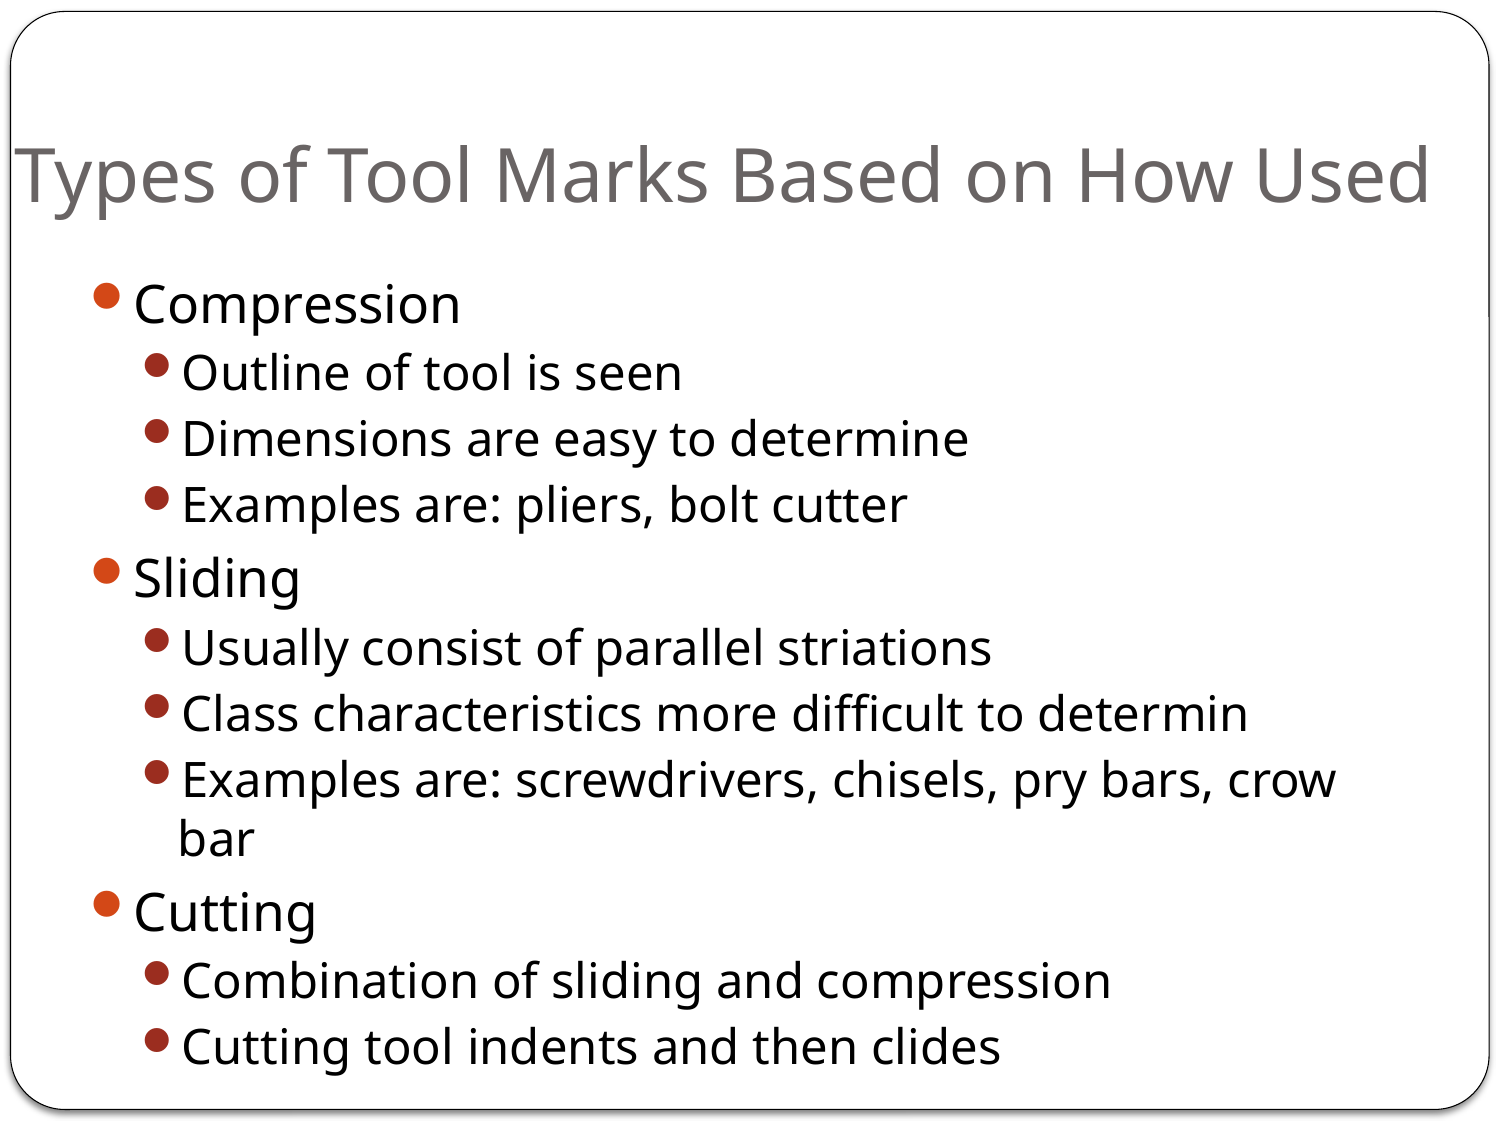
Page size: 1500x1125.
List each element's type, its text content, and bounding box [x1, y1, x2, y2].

list Compression Outline of tool is seen Dimensions are easy to determine Examples are: pliers, bolt cutter Sliding Usually consist of parallel striations Class characteristics more difficult to determin Examples are: screwdrivers, chisels, pry bars, crow bar Cutting Combination of sliding and compression Cutting tool indents and then clides [75, 262, 1425, 1088]
title Types of Tool Marks Based on How Used [0, 45, 1500, 233]
